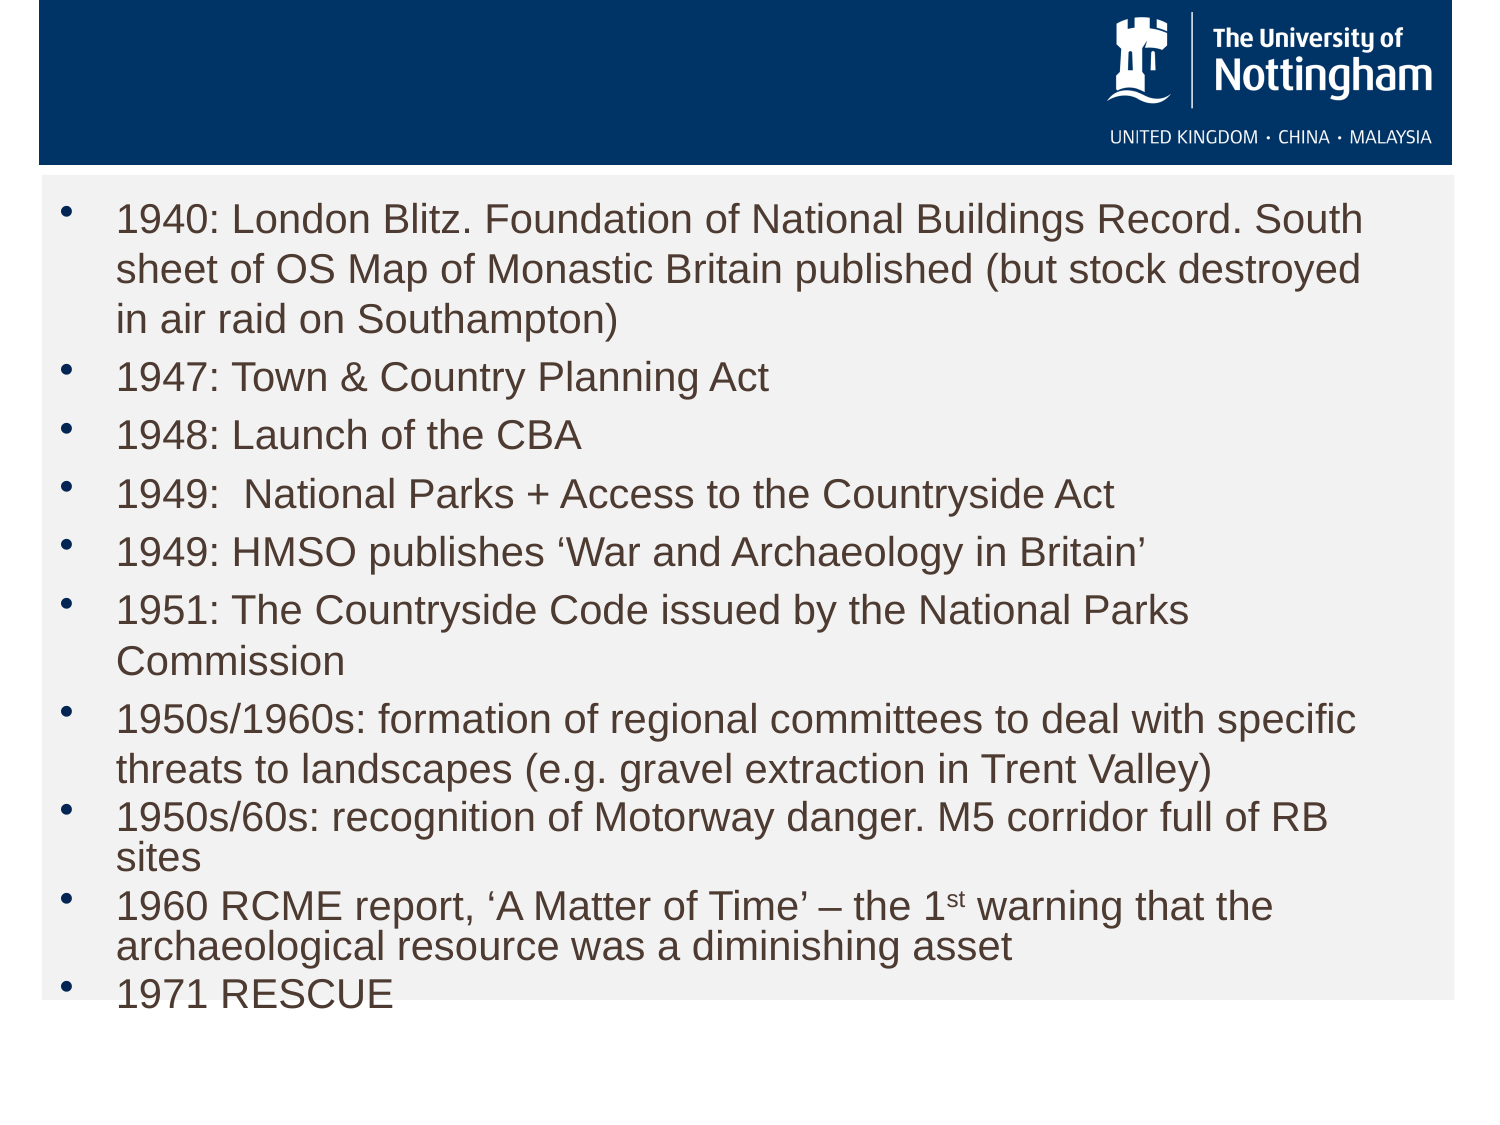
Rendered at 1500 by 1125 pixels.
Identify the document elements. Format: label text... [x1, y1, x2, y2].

picture [39, 0, 1452, 165]
list 1940: London Blitz. Foundation of National Buildings Record. South sheet of OS Map of Monastic Britain published (but stock destroyed in air raid on Southampton) 1947: Town & Country Planning Act 1948: Launch of the CBA 1949: National Parks + Access to the Countryside Act 1949: HMSO publishes ‘War and Archaeology in Britain’ 1951: The Countryside Code issued by the National Parks Commission 1950s/1960s: formation of regional committees to deal with specific threats to landscapes (e.g. gravel extraction in Trent Valley) 1950s/60s: recognition of Motorway danger. M5 corridor full of RB sites 1960 RCME report, ‘A Matter of Time’ – the 1st warning that the archaeological resource was a diminishing asset 1971 RESCUE [44, 183, 1395, 825]
